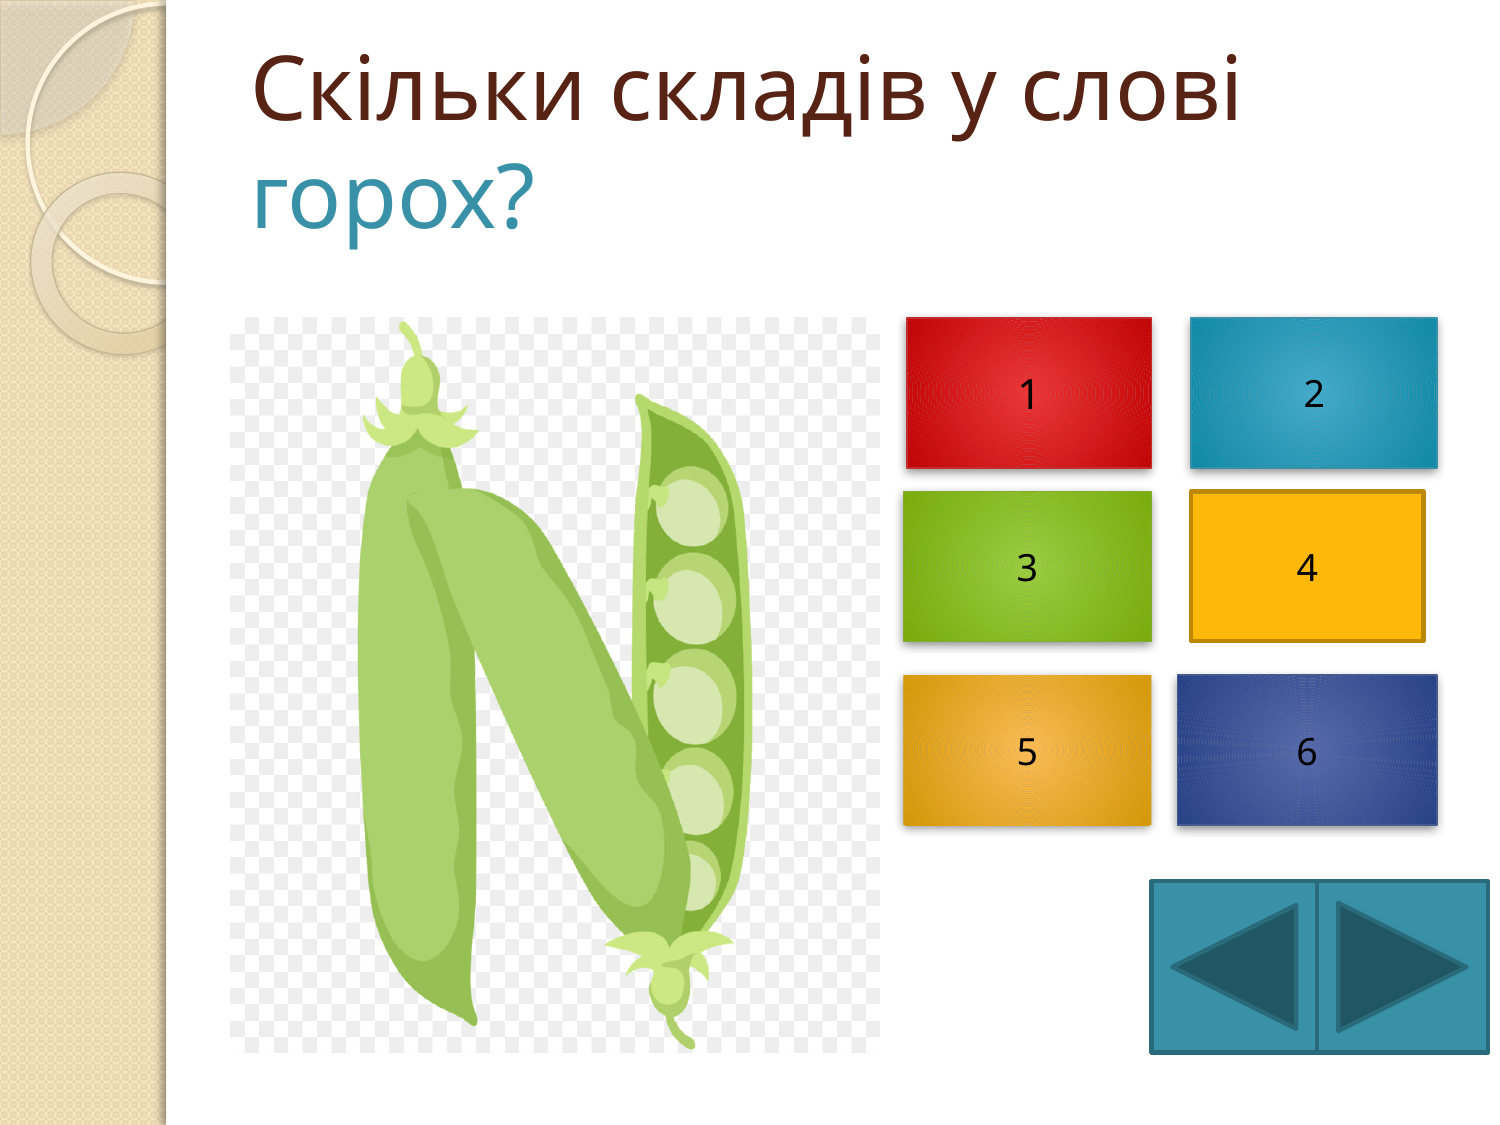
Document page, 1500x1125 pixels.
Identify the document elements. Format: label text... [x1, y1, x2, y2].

text_box 6 [1177, 674, 1438, 826]
text_box 4 [1189, 489, 1426, 643]
picture [229, 317, 881, 1053]
text_box [1149, 879, 1315, 1055]
text_box 2 [1190, 317, 1438, 469]
text_box 1 [906, 317, 1152, 469]
text_box [1315, 879, 1490, 1055]
text_box 3 [903, 491, 1152, 642]
text_box 5 [903, 675, 1152, 826]
title Скільки складів у слові горох? [235, 45, 1466, 233]
